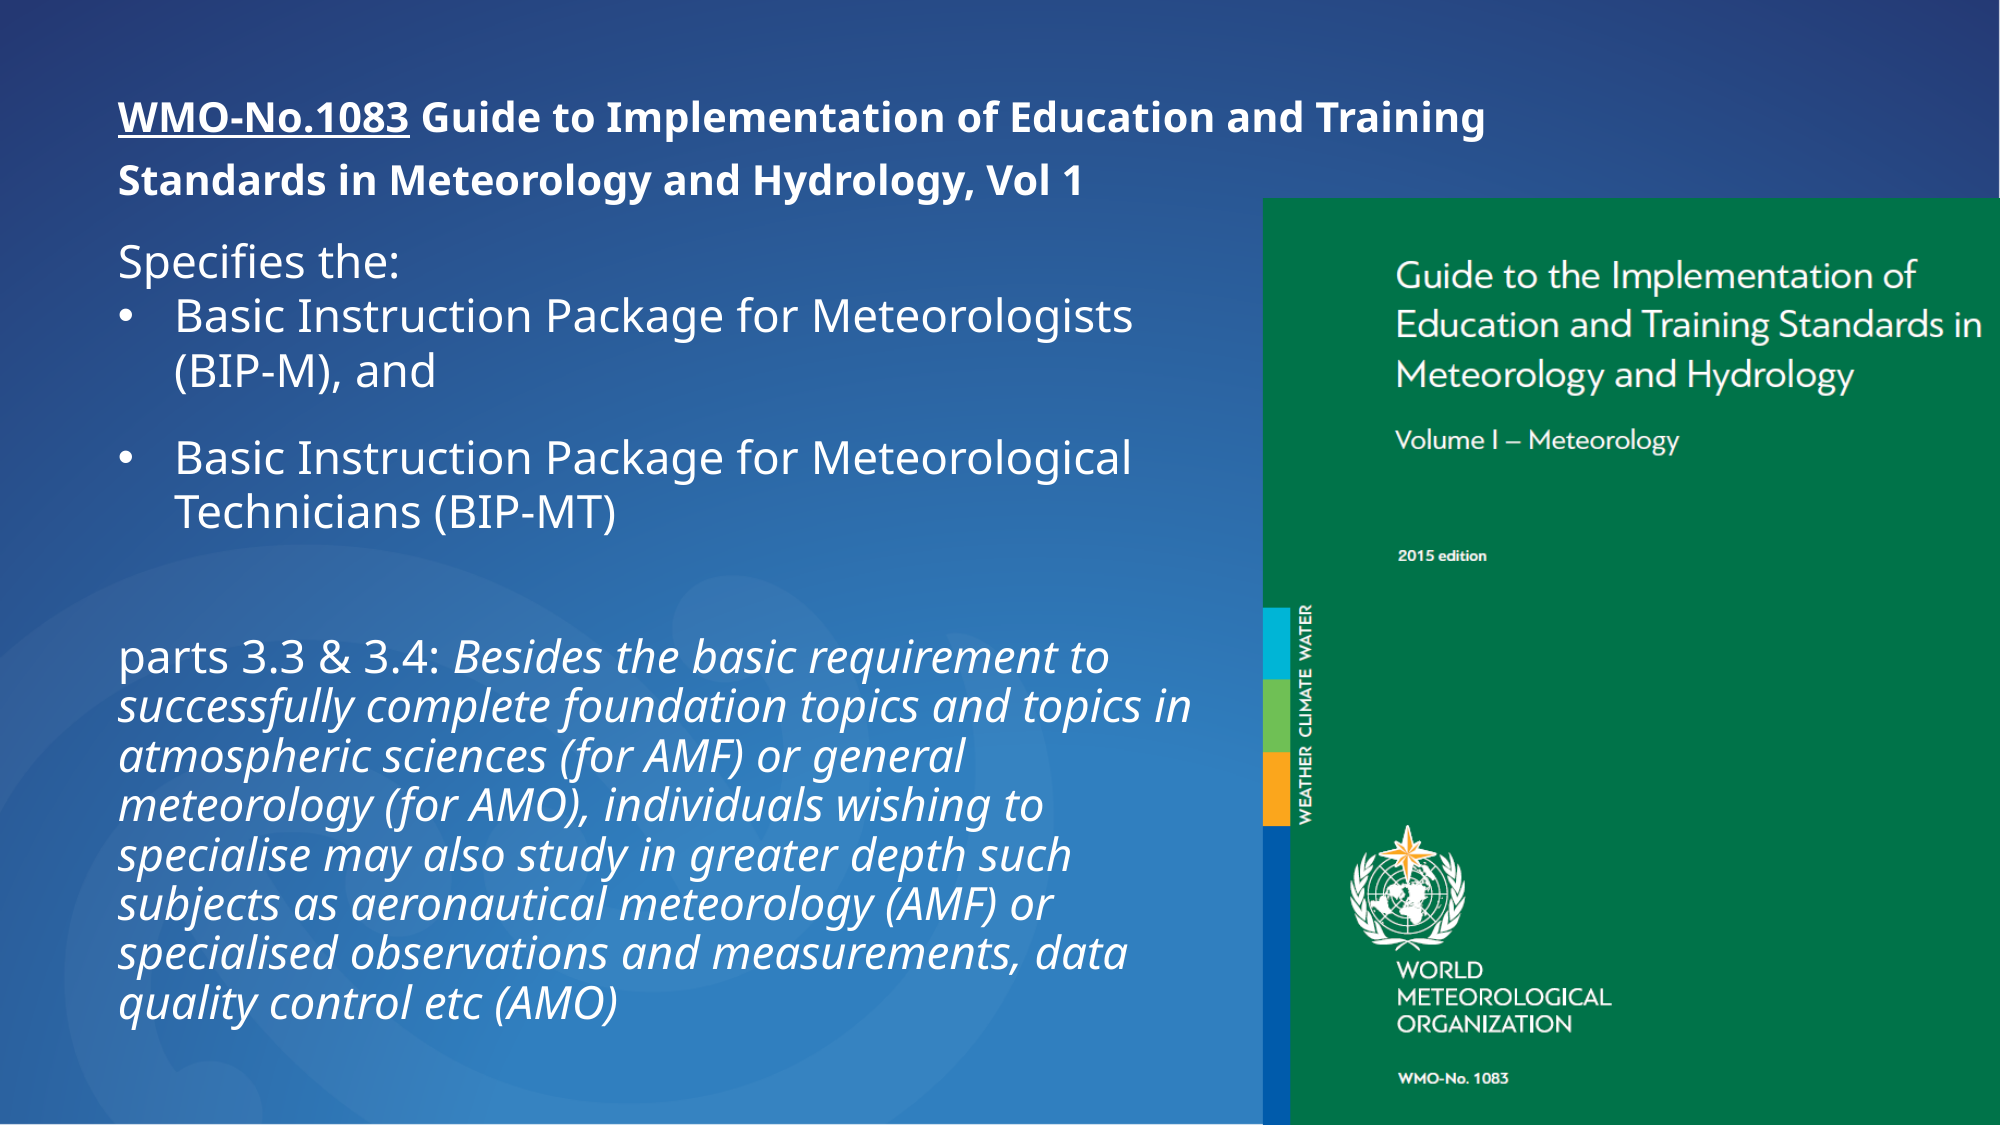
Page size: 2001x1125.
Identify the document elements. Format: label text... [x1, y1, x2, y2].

list WMO-No.1083 Guide to Implementation of Education and Training Standards in Meteorology and Hydrology, Vol 1 [102, 84, 1849, 213]
picture [0, 0, 2000, 1125]
list Specifies the: Basic Instruction Package for Meteorologists (BIP-M), and Basic Instruction Package for Meteorological Technicians (BIP-MT) parts 3.3 & 3.4: Besides the basic requirement to successfully complete foundation topics and topics in atmospheric sciences (for AMF) or general meteorology (for AMO), individuals wishing to specialise may also study in greater depth such subjects as aeronautical meteorology (AMF) or specialised observations and measurements, data quality control etc (AMO) [102, 226, 1242, 1033]
